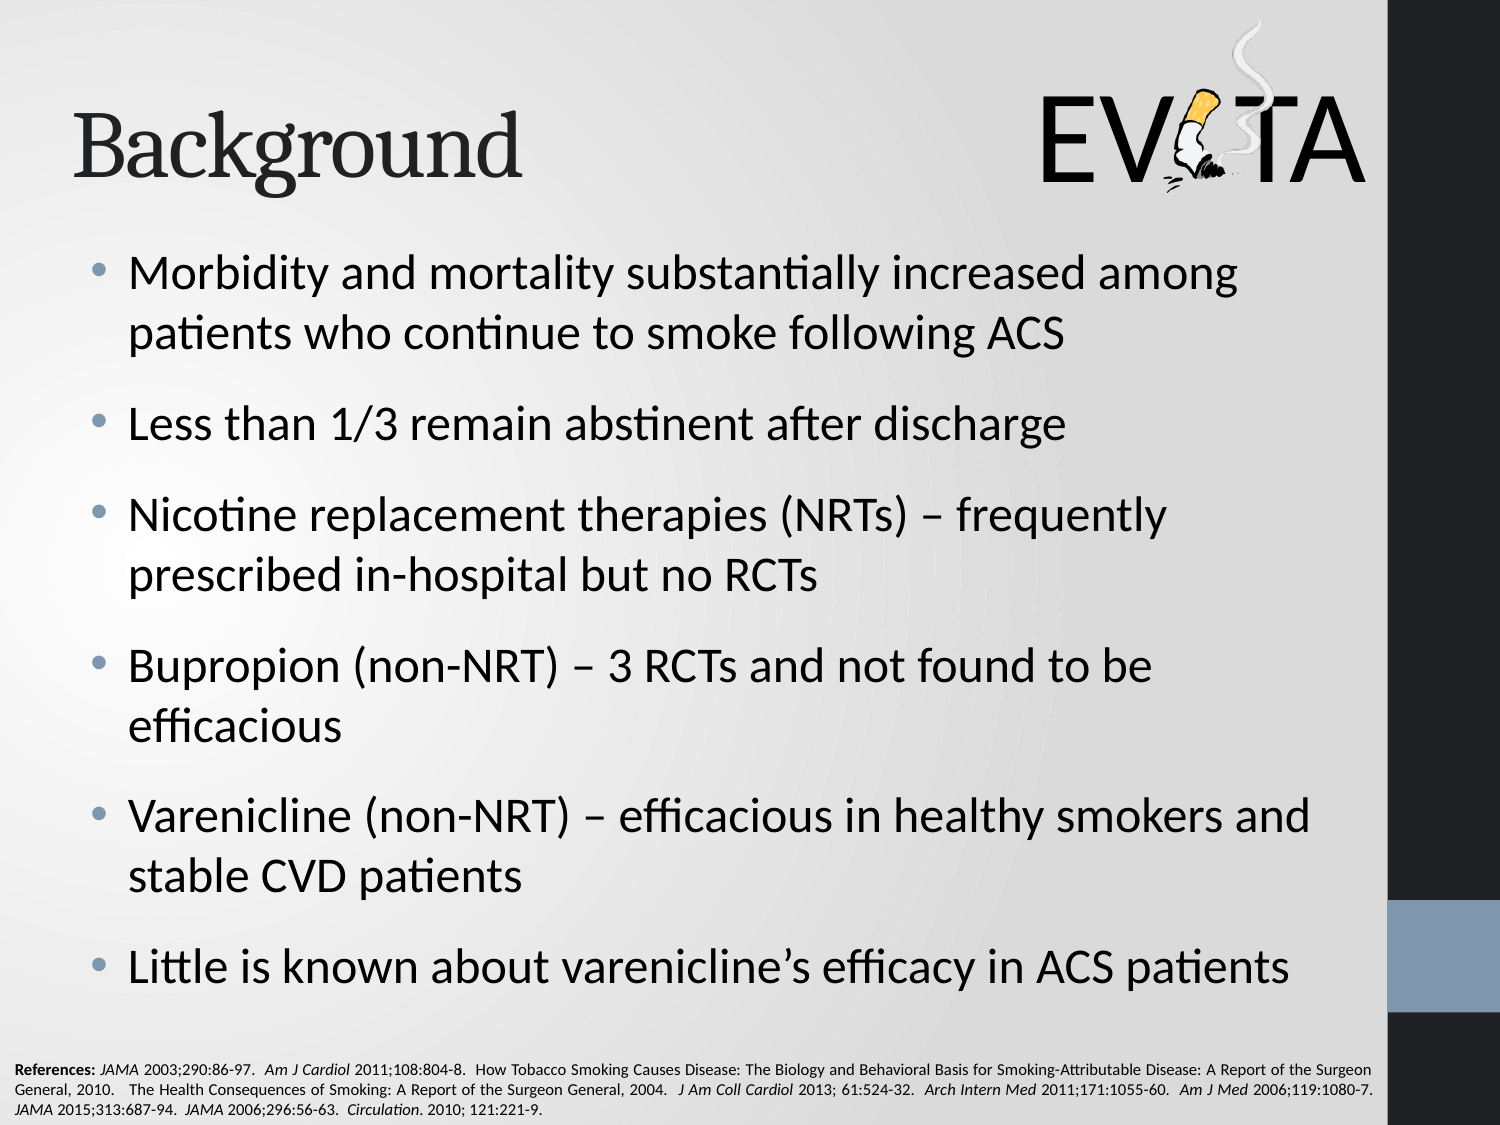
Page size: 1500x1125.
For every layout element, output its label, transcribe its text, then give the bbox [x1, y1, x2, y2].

title Background [56, 45, 1359, 232]
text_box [1027, 11, 1500, 198]
text_box References: JAMA 2003;290:86-97. Am J Cardiol 2011;108:804-8. How Tobacco Smoking Causes Disease: The Biology and Behavioral Basis for Smoking-Attributable Disease: A Report of the Surgeon General, 2010. The Health Consequences of Smoking: A Report of the Surgeon General, 2004. J Am Coll Cardiol 2013; 61:524-32. Arch Intern Med 2011;171:1055-60. Am J Med 2006;119:1080-7. JAMA 2015;313:687-94. JAMA 2006;296:56-63. Circulation. 2010; 121:221-9. [0, 1051, 1389, 1125]
list Morbidity and mortality substantially increased among patients who continue to smoke following ACS Less than 1/3 remain abstinent after discharge Nicotine replacement therapies (NRTs) – frequently prescribed in-hospital but no RCTs Bupropion (non-NRT) – 3 RCTs and not found to be efficacious Varenicline (non-NRT) – efficacious in healthy smokers and stable CVD patients Little is known about varenicline’s efficacy in ACS patients [56, 232, 1362, 1050]
